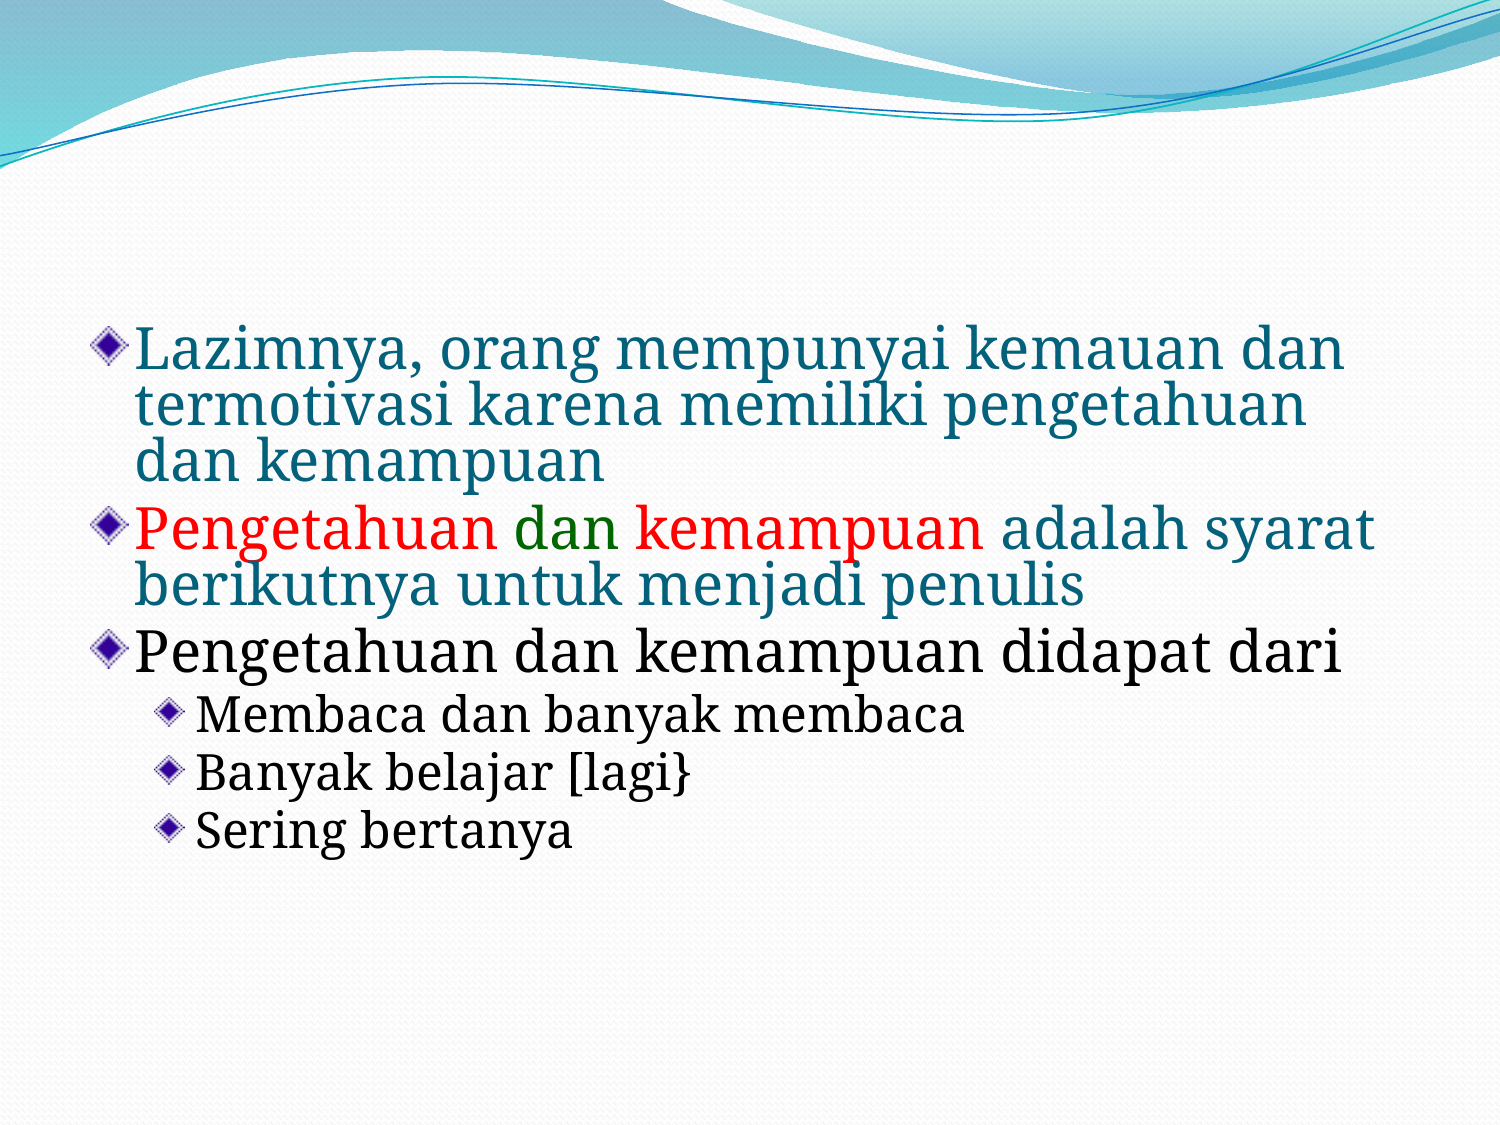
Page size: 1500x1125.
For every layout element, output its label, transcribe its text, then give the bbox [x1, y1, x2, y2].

picture [154, 755, 185, 785]
picture [154, 813, 185, 843]
picture [90, 629, 129, 669]
list Lazimnya, orang mempunyai kemauan dan termotivasi karena memiliki pengetahuan dan kemampuan Pengetahuan dan kemampuan adalah syarat berikutnya untuk menjadi penulis Pengetahuan dan kemampuan didapat dari Membaca dan banyak membaca Banyak belajar [lagi} Sering bertanya [74, 317, 1426, 1038]
picture [154, 697, 185, 727]
picture [90, 506, 129, 545]
picture [90, 326, 129, 366]
